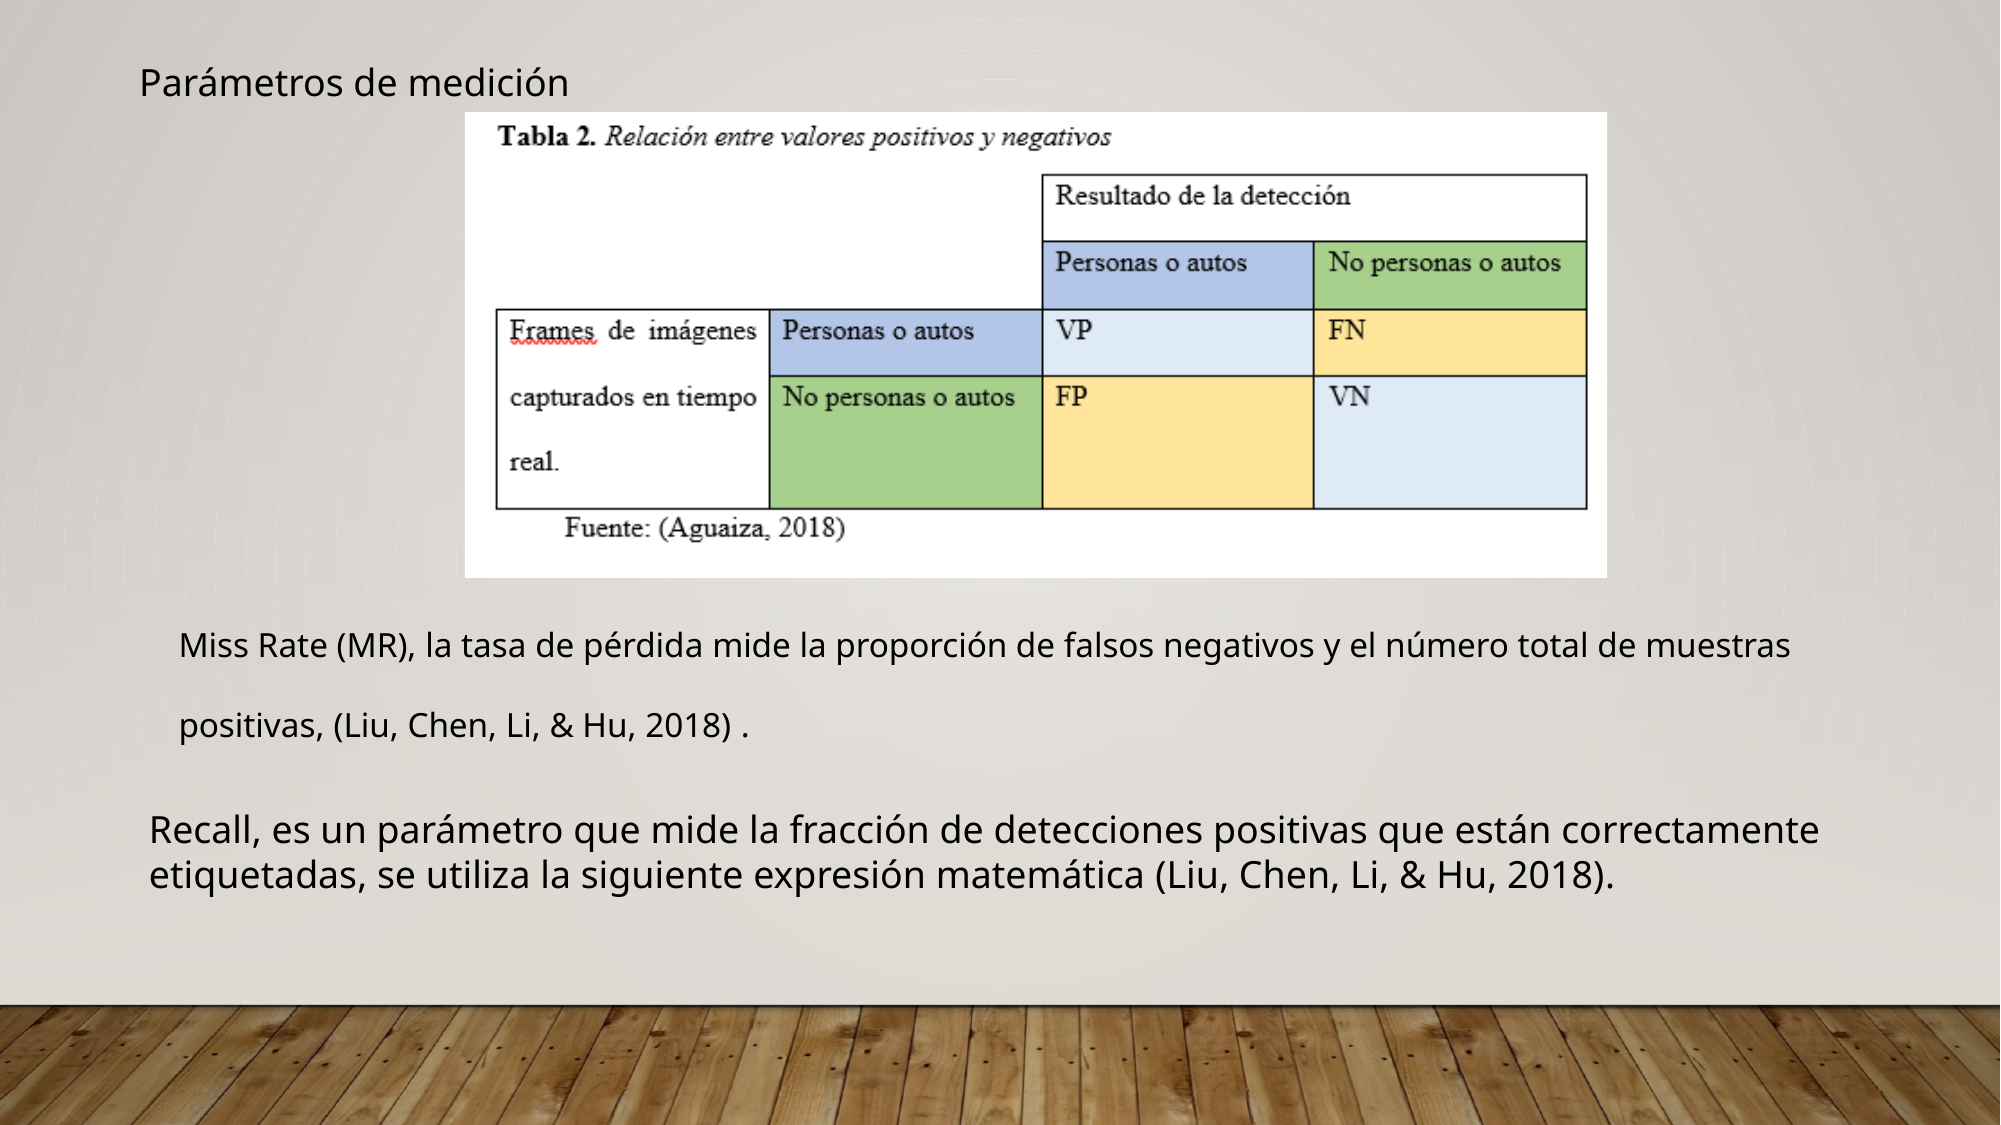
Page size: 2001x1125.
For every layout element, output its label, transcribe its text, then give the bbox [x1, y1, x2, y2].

picture [464, 111, 1608, 578]
picture [0, 1005, 2000, 1125]
text_box Parámetros de medición [124, 51, 1003, 112]
